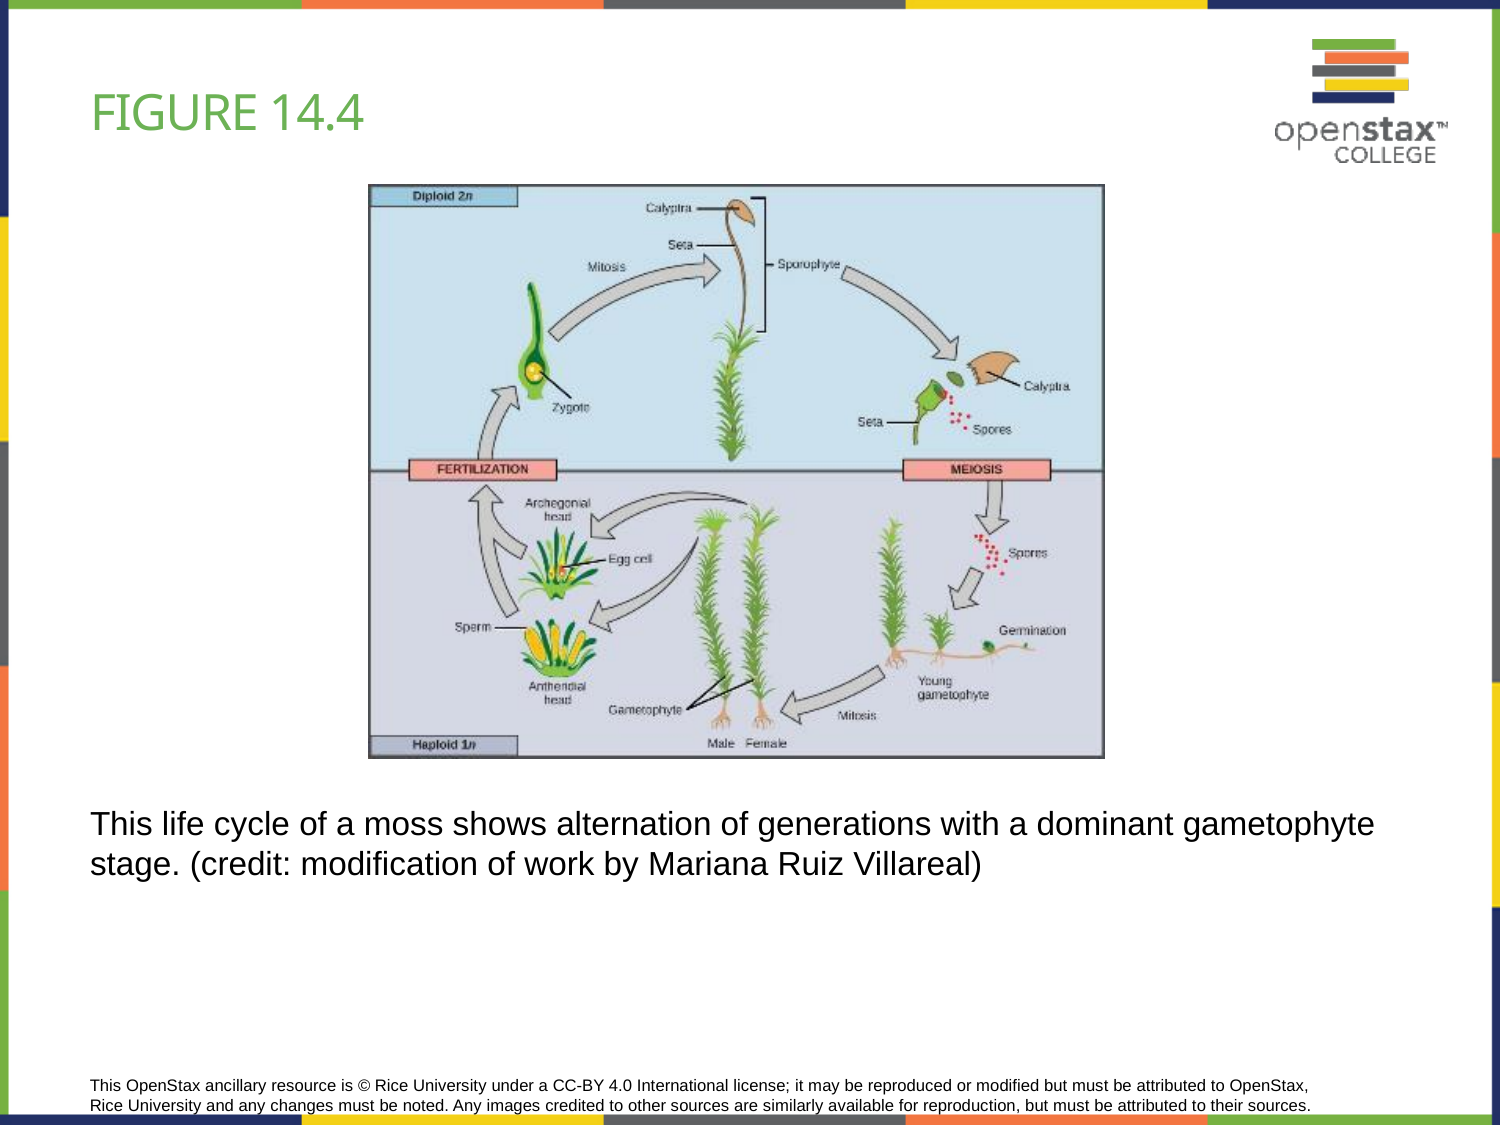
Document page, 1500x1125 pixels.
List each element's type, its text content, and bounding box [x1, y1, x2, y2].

title Figure 14.4 [75, 39, 1274, 148]
picture [0, 0, 1500, 1125]
list This life cycle of a moss shows alternation of generations with a dominant gametophyte stage. (credit: modification of work by Mariana Ruiz Villareal) [75, 794, 1398, 986]
text_box This OpenStax ancillary resource is © Rice University under a CC-BY 4.0 International license; it may be reproduced or modified but must be attributed to OpenStax, Rice University and any changes must be noted. Any images credited to other sources are similarly available for reproduction, but must be attributed to their sources. [75, 1067, 1336, 1114]
